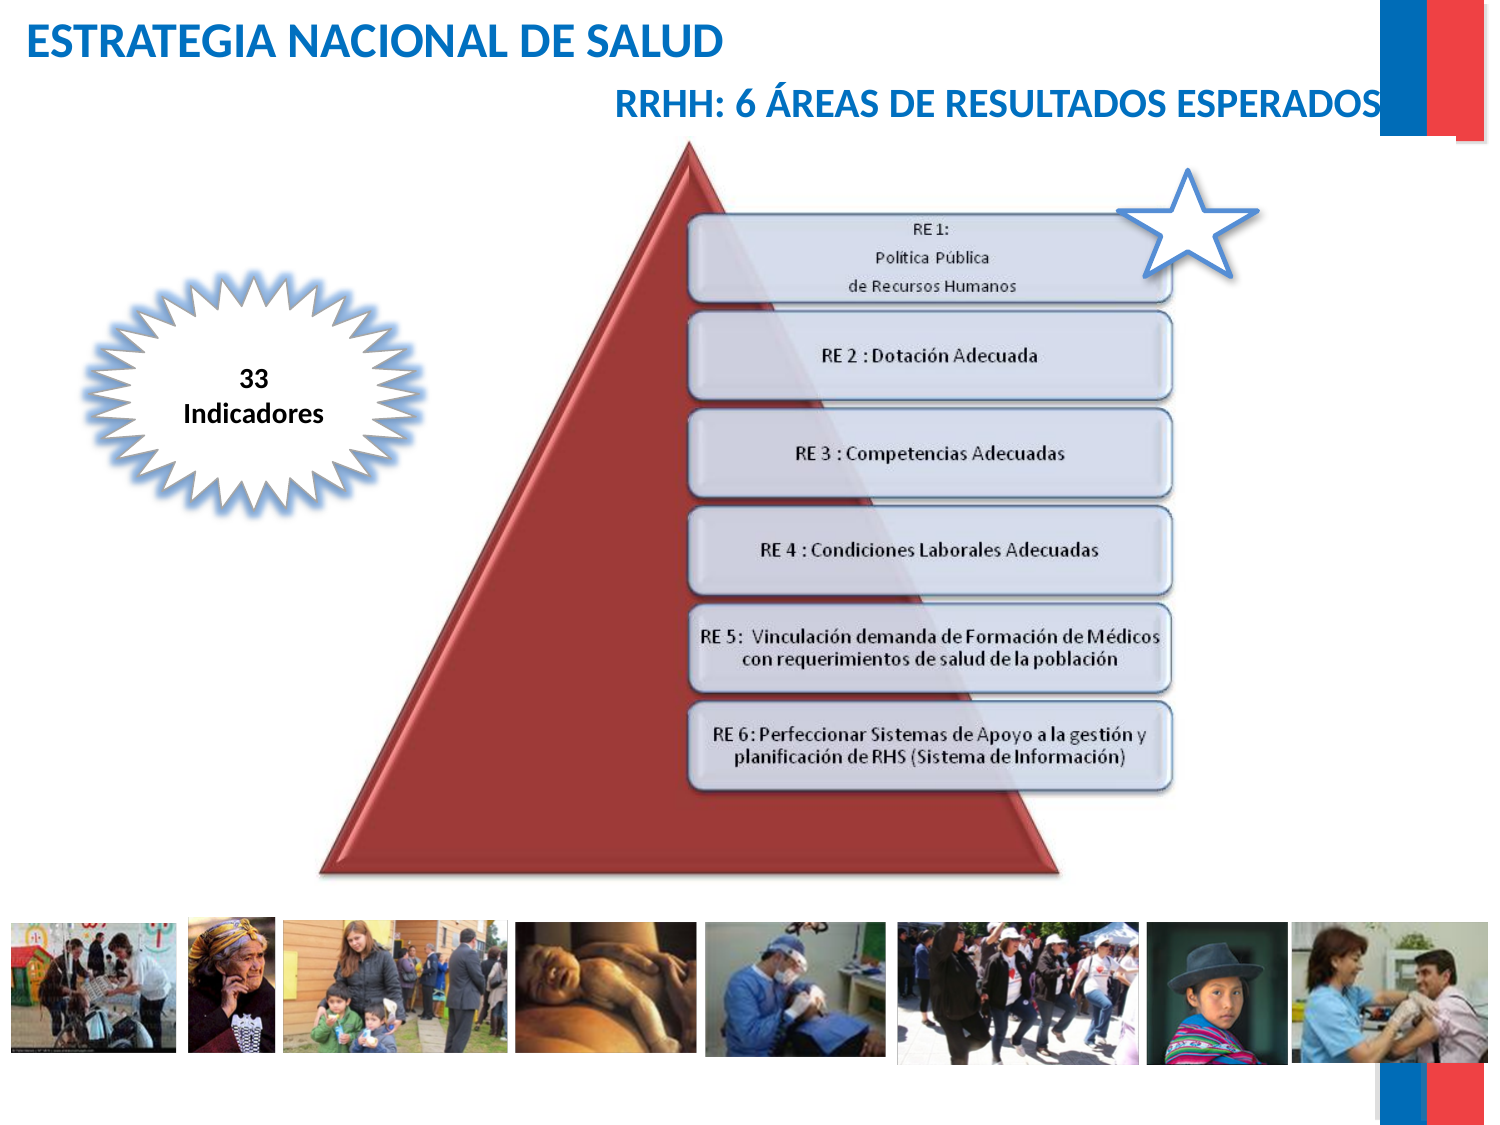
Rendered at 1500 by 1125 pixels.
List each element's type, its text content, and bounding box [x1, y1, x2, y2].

picture [35, 135, 1456, 887]
picture [10, 916, 1489, 1067]
text_box ESTRATEGIA NACIONAL DE SALUD RRHH: 6 ÁREAS DE RESULTADOS ESPERADOS [0, 0, 1479, 135]
